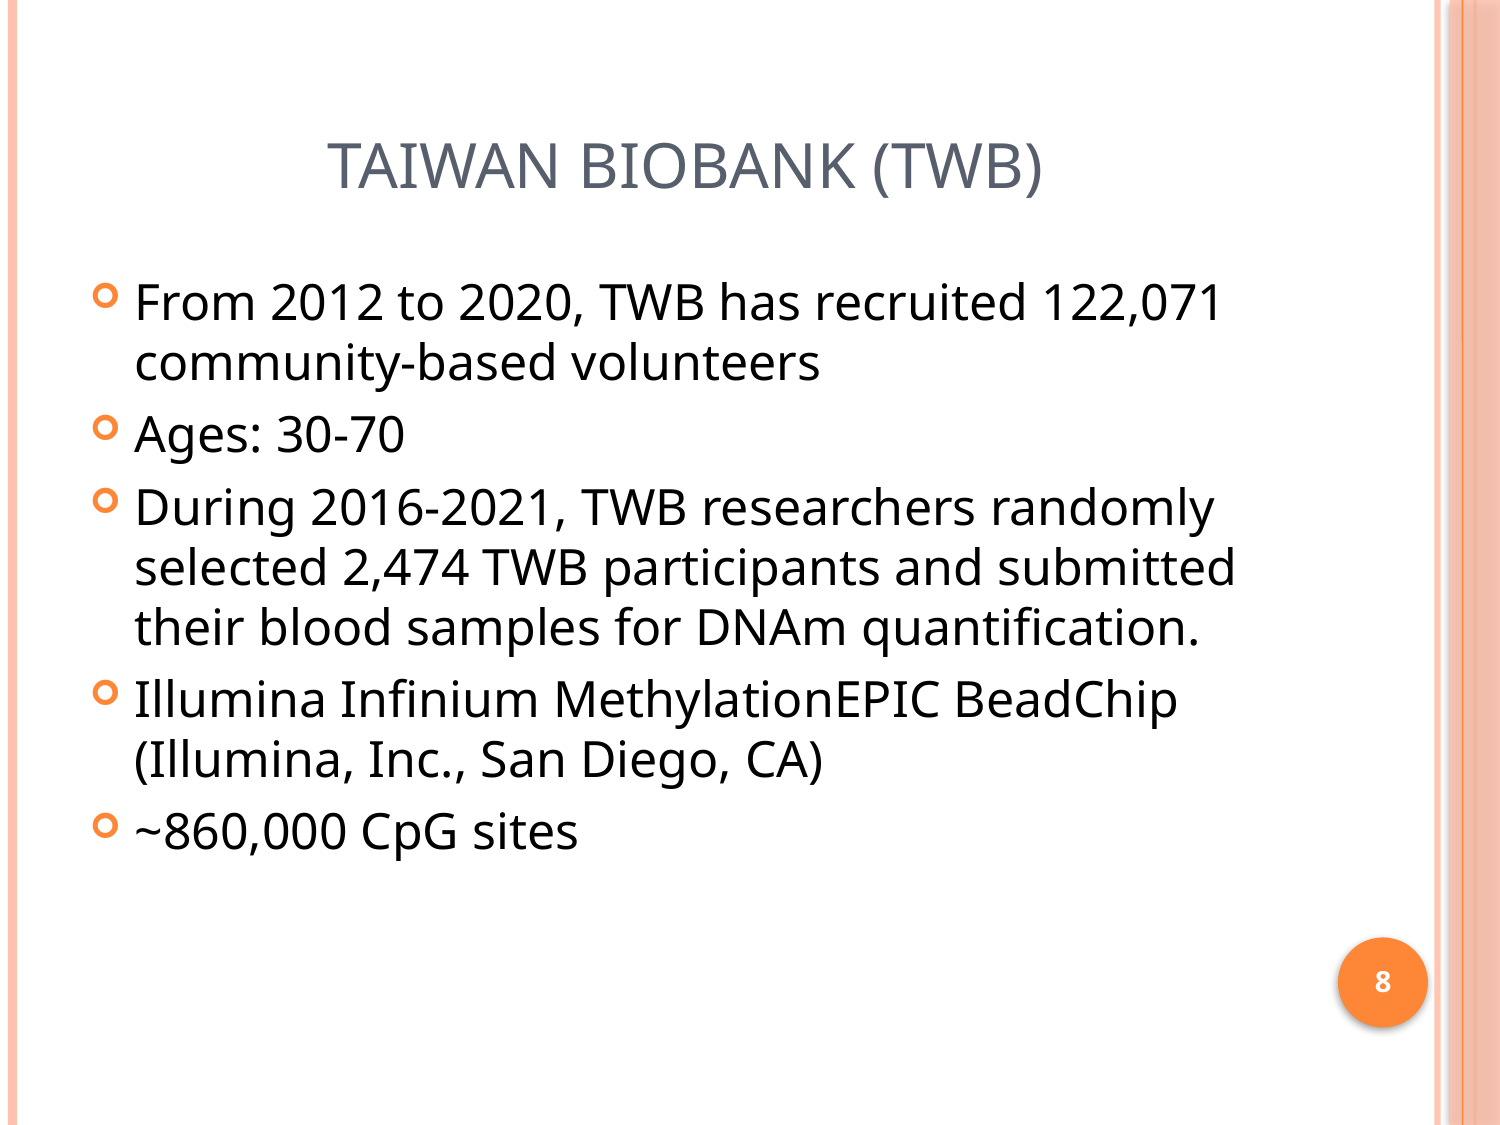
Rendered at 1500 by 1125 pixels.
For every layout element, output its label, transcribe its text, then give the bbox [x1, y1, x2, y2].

slide_number 8 [1333, 940, 1434, 1027]
title Taiwan Biobank (TWB) [312, 54, 1223, 209]
list From 2012 to 2020, TWB has recruited 122,071 community-based volunteers Ages: 30-70 During 2016-2021, TWB researchers randomly selected 2,474 TWB participants and submitted their blood samples for DNAm quantification. Illumina Infinium MethylationEPIC BeadChip (Illumina, Inc., San Diego, CA) ~860,000 CpG sites [75, 262, 1300, 1062]
